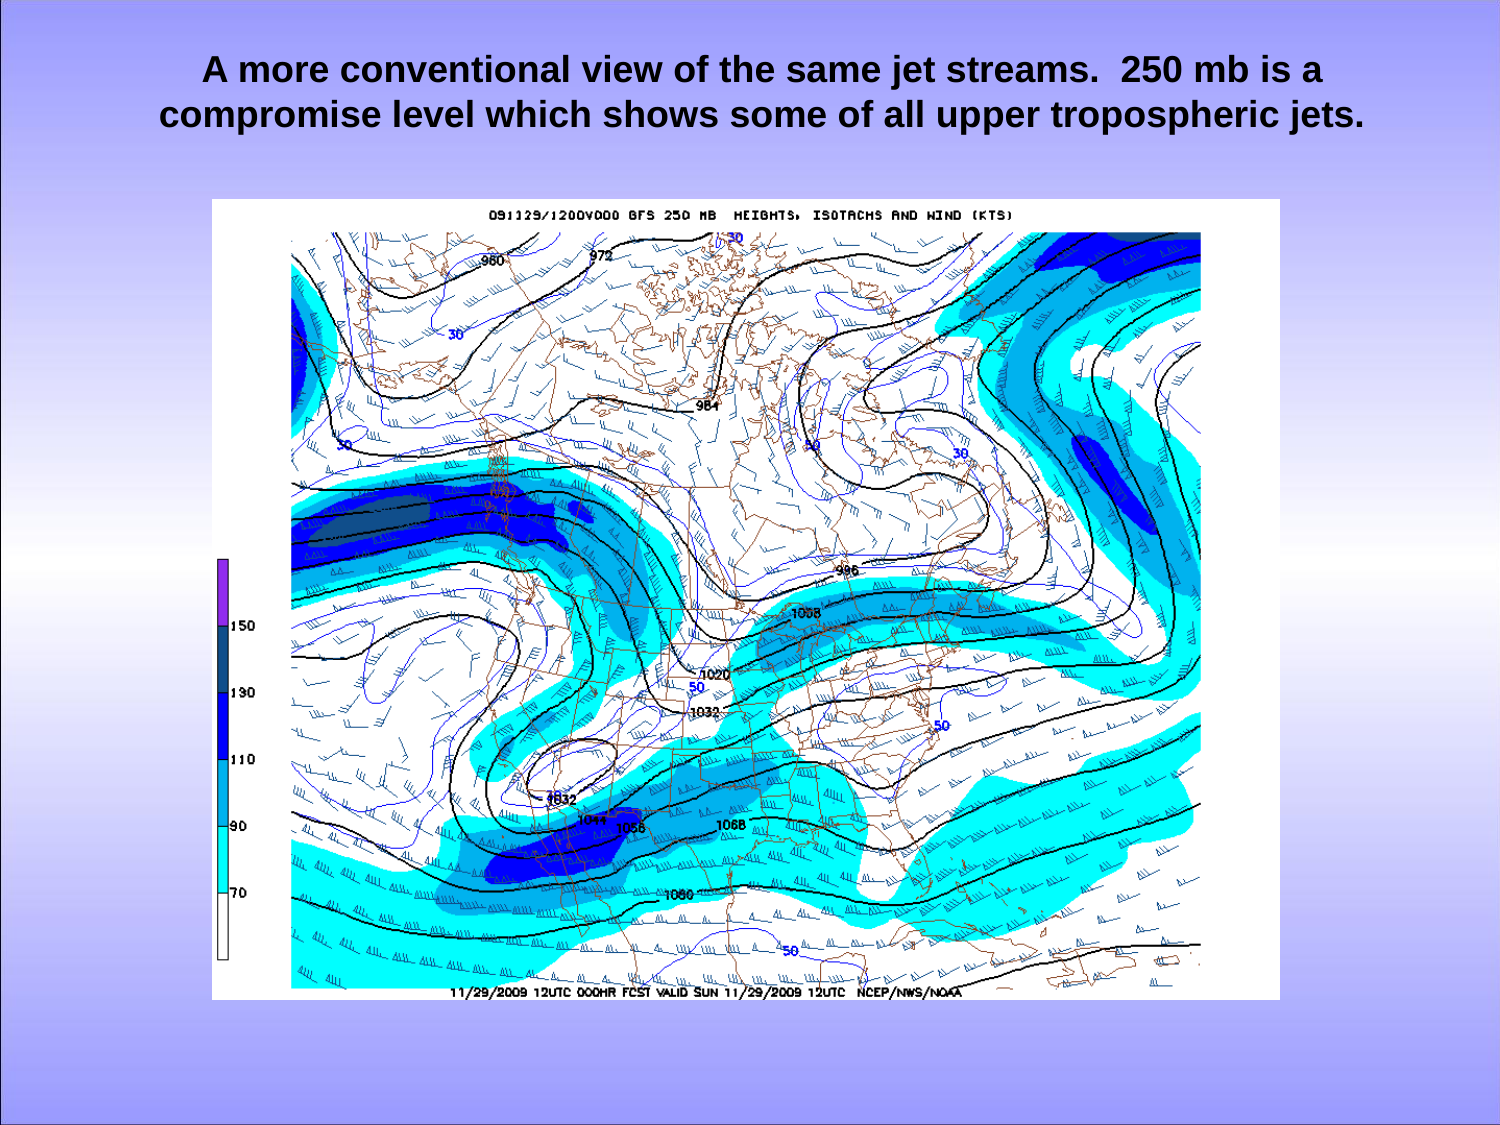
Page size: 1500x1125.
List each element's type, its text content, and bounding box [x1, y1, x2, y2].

text_box A more conventional view of the same jet streams. 250 mb is a compromise level which shows some of all upper tropospheric jets. [75, 37, 1450, 143]
picture [0, 0, 1500, 1125]
